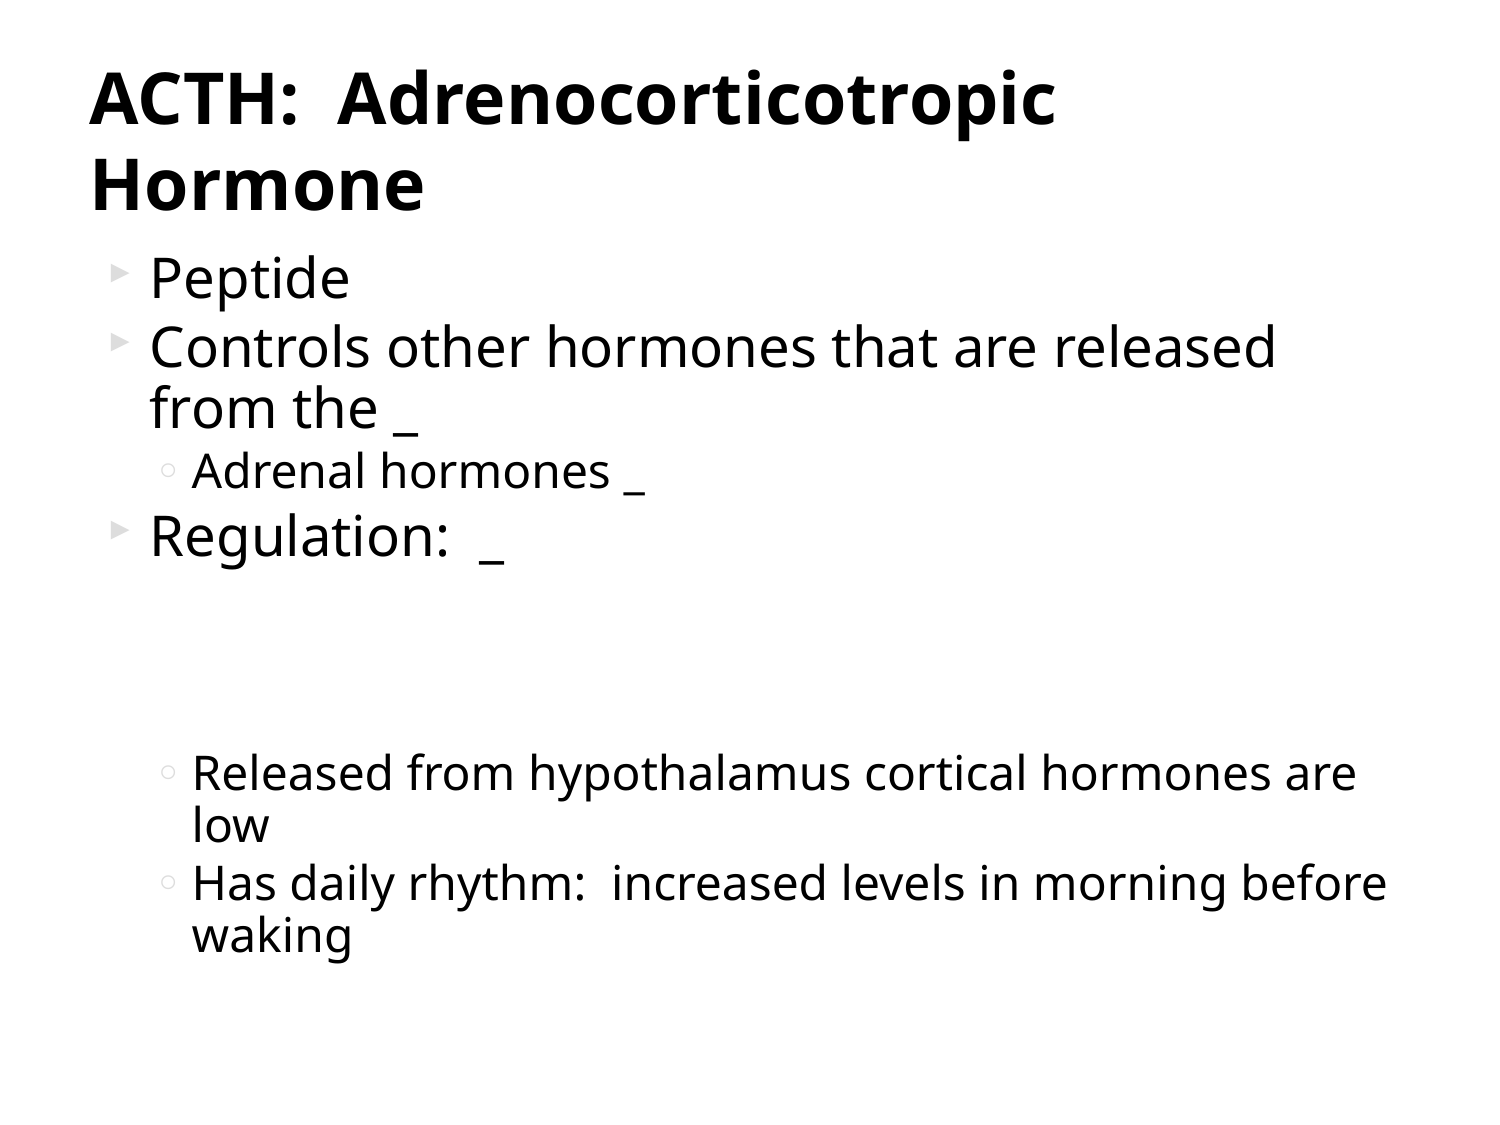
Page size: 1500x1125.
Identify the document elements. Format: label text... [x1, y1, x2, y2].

list Peptide Controls other hormones that are released from the _ Adrenal hormones _ Regulation: _ Released from hypothalamus cortical hormones are low Has daily rhythm: increased levels in morning before waking [75, 243, 1425, 986]
title ACTH: Adrenocorticotropic Hormone [75, 45, 1425, 233]
